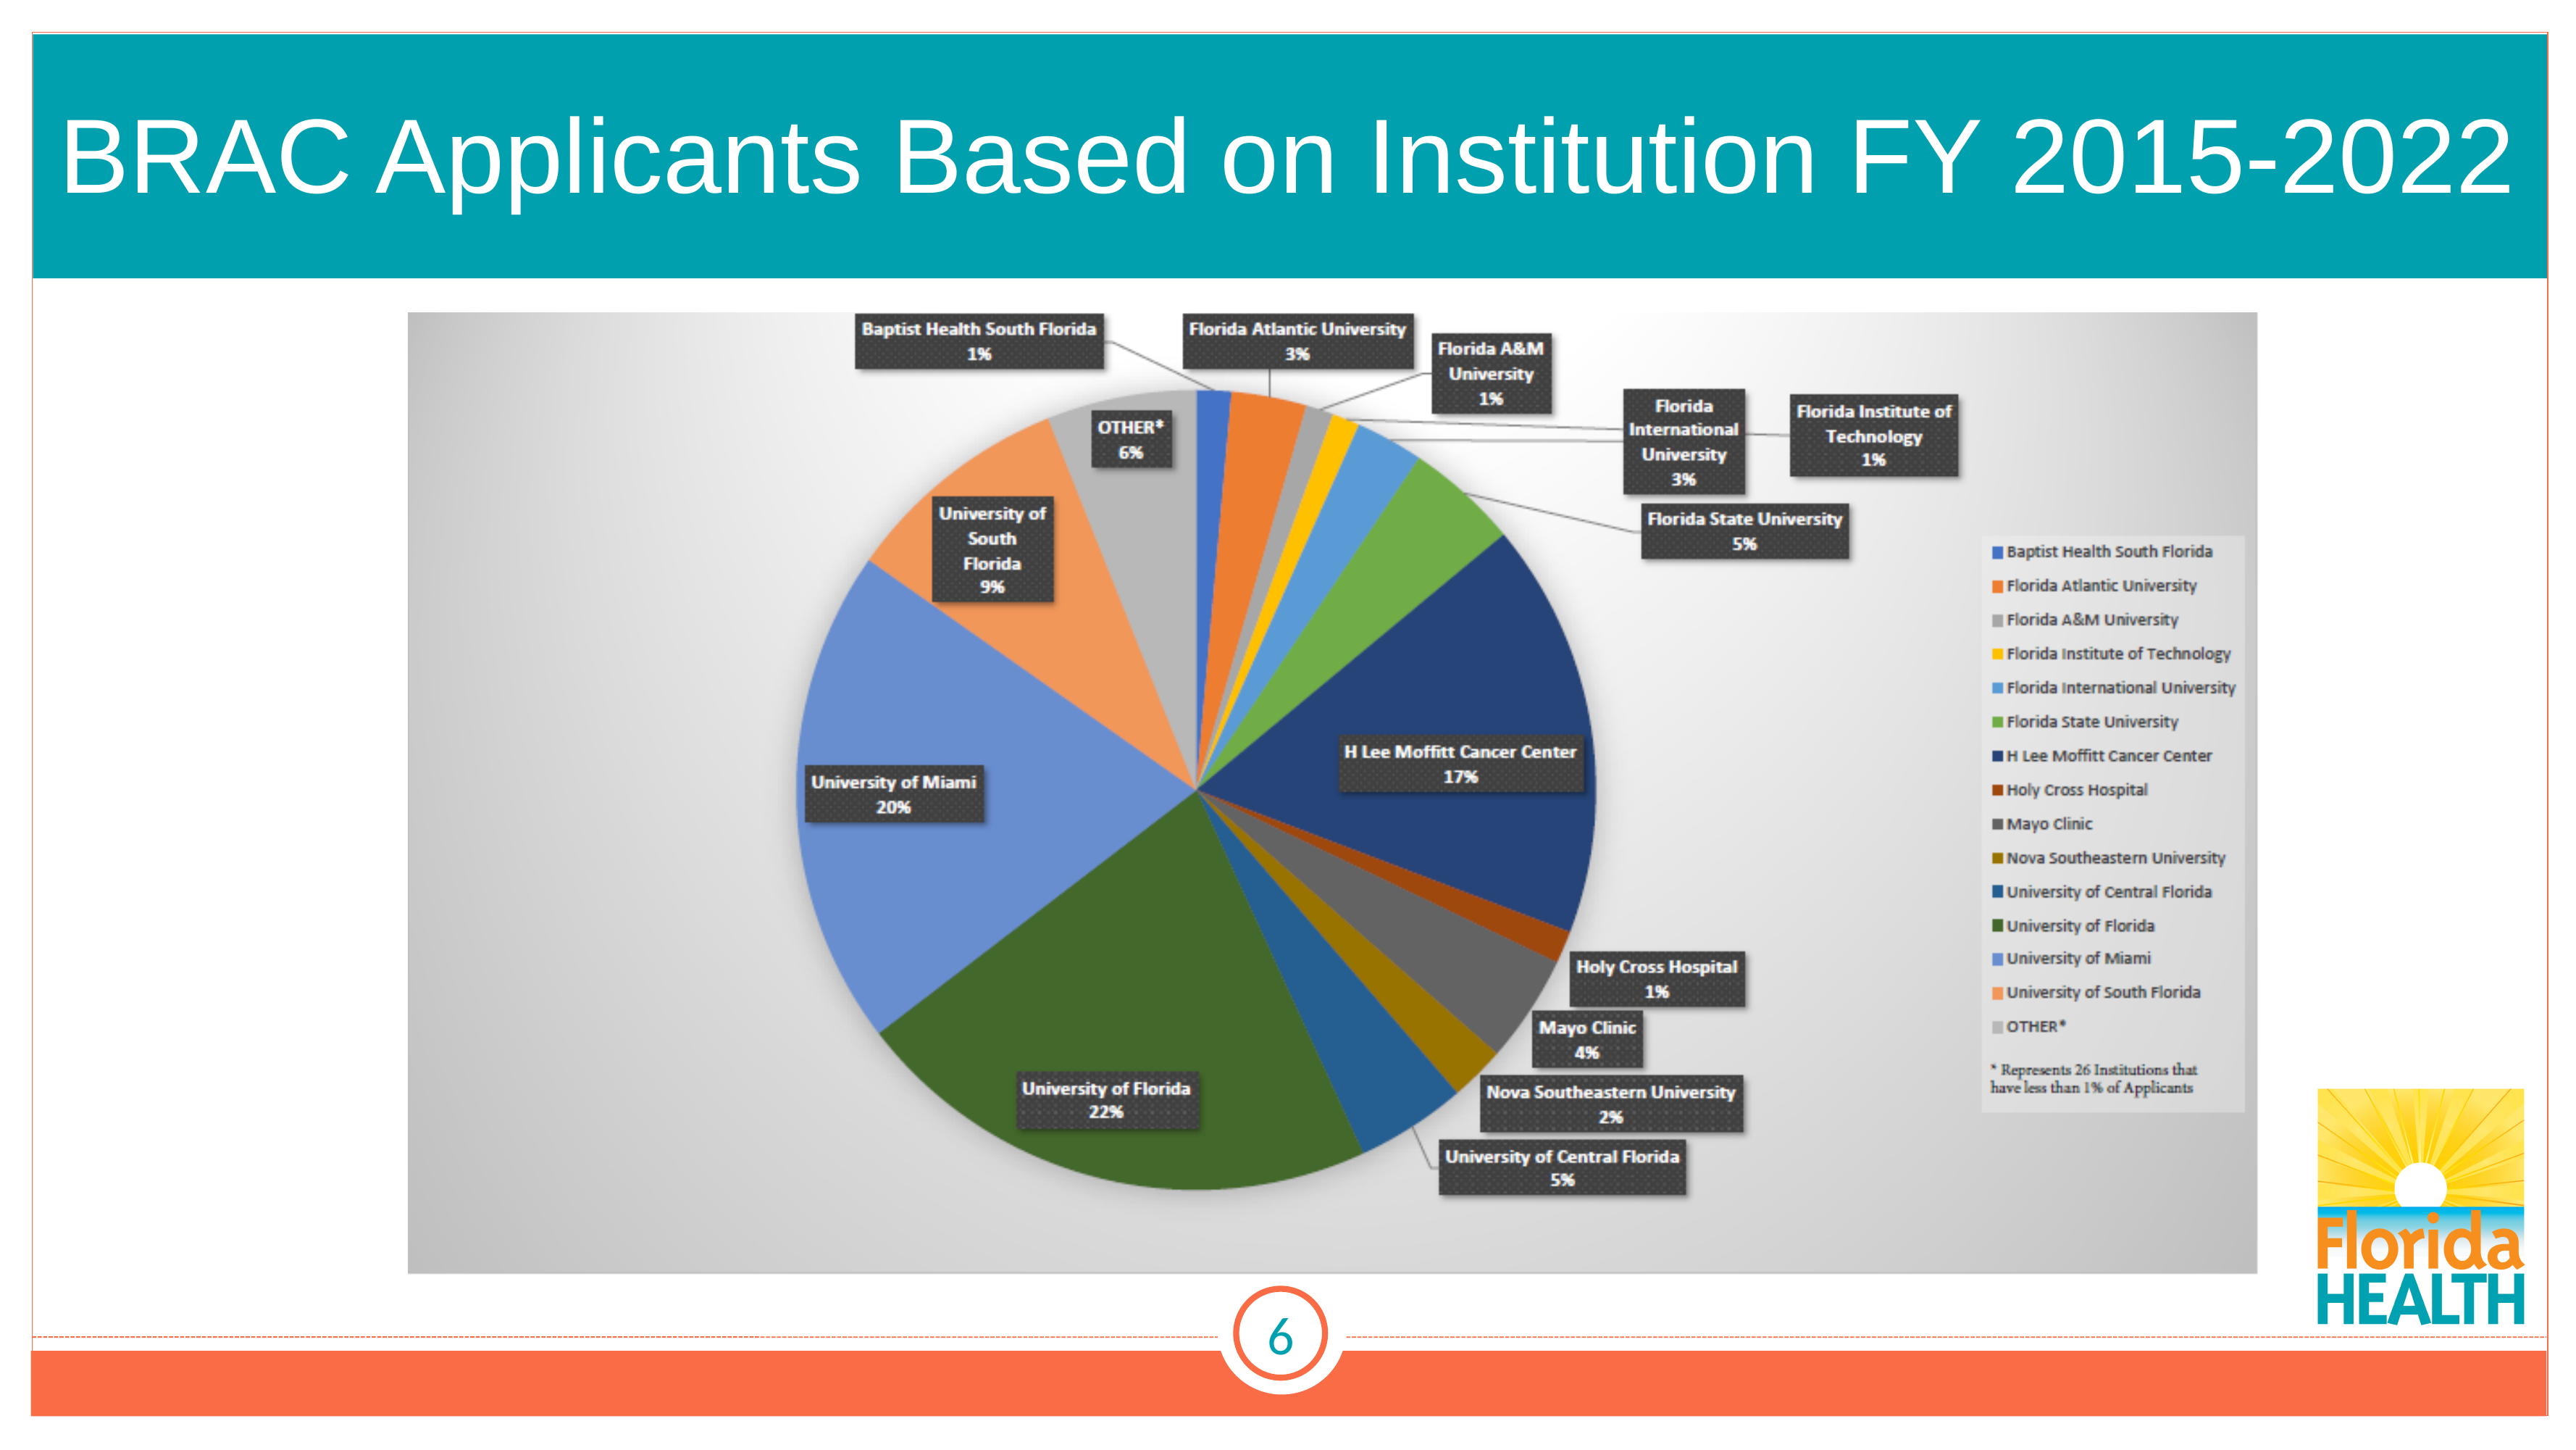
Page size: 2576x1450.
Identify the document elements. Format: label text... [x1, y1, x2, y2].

title BRAC Applicants Based on Institution FY 2015-2022 [29, 44, 2547, 273]
picture [407, 312, 2262, 1283]
picture [2312, 1083, 2530, 1330]
